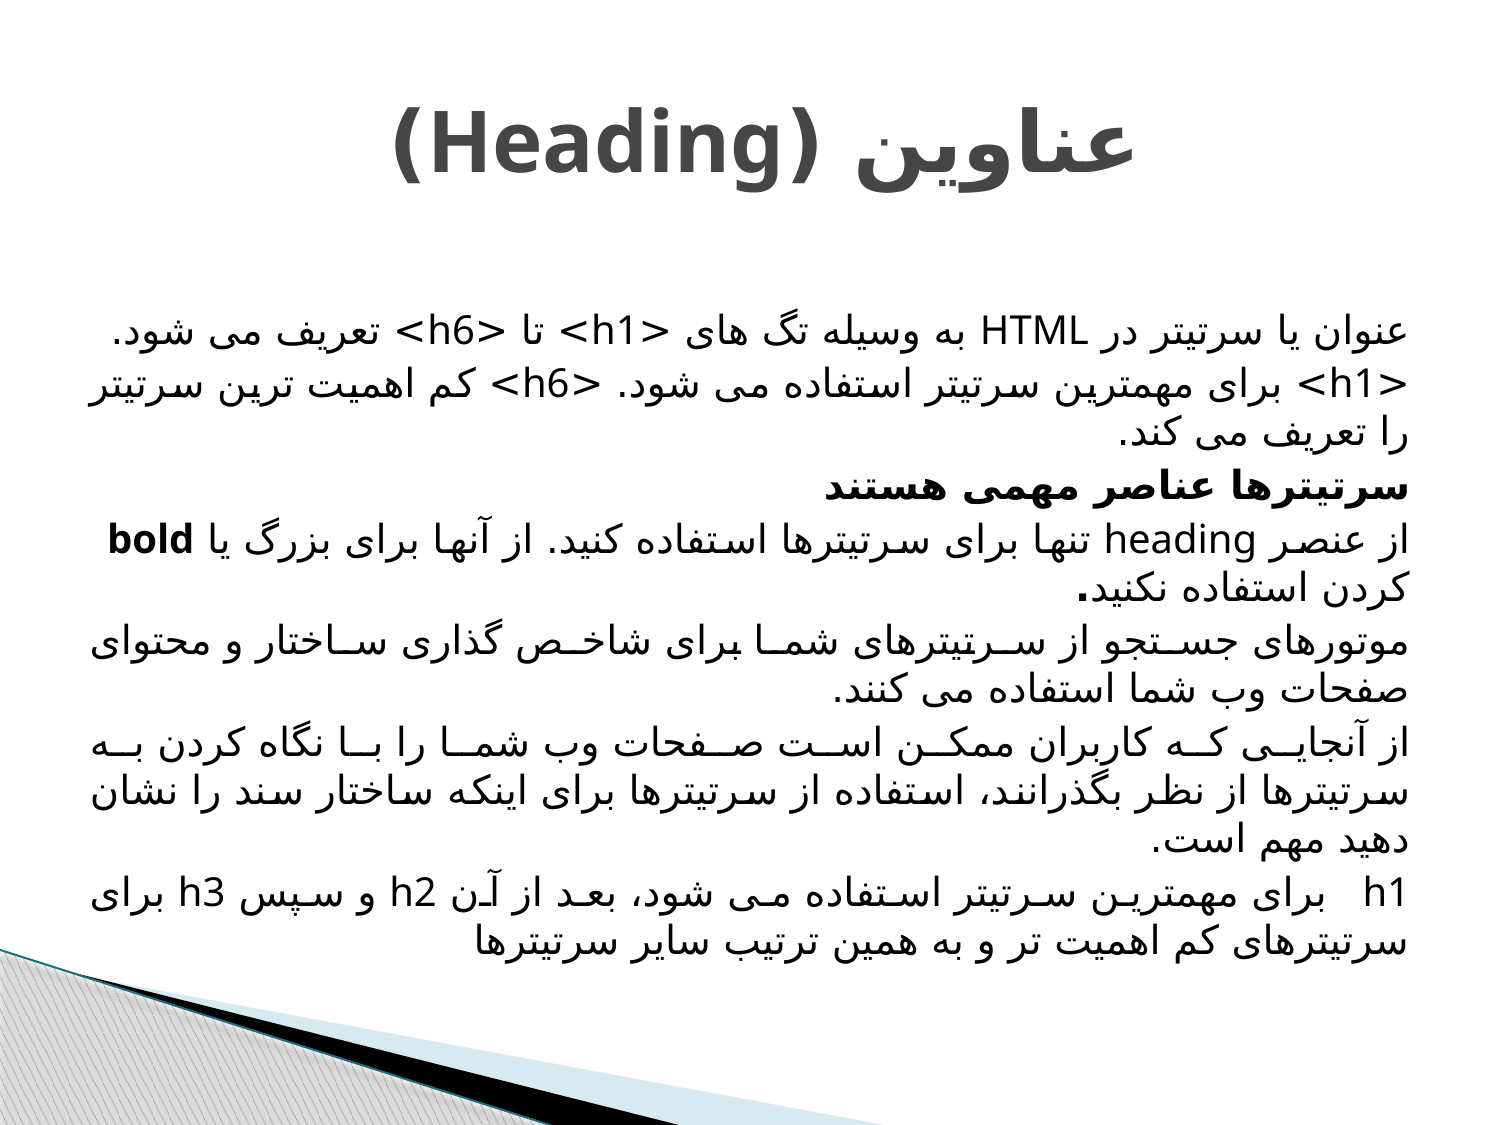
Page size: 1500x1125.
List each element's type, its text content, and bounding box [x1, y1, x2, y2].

title عناوین (Heading) [75, 45, 1425, 233]
list عنوان یا سرتیتر در HTML به وسیله تگ های <h1> تا <h6> تعریف می شود. <h1> برای مهمترین سرتیتر استفاده می شود. <h6> کم اهمیت ترین سرتیتر را تعریف می کند. سرتیترها عناصر مهمی هستند از عنصر heading تنها برای سرتیترها استفاده کنید. از آنها برای بزرگ یا bold کردن استفاده نکنید. موتورهای جستجو از سرتیترهای شما برای شاخص گذاری ساختار و محتوای صفحات وب شما استفاده می کنند. از آنجایی که کاربران ممکن است صفحات وب شما را با نگاه کردن به سرتیترها از نظر بگذرانند، استفاده از سرتیترها برای اینکه ساختار سند را نشان دهید مهم است. h1 برای مهمترین سرتیتر استفاده می شود، بعد از آن h2 و سپس h3 برای سرتیترهای کم اهمیت تر و به همین ترتیب سایر سرتیترها [75, 243, 1425, 986]
